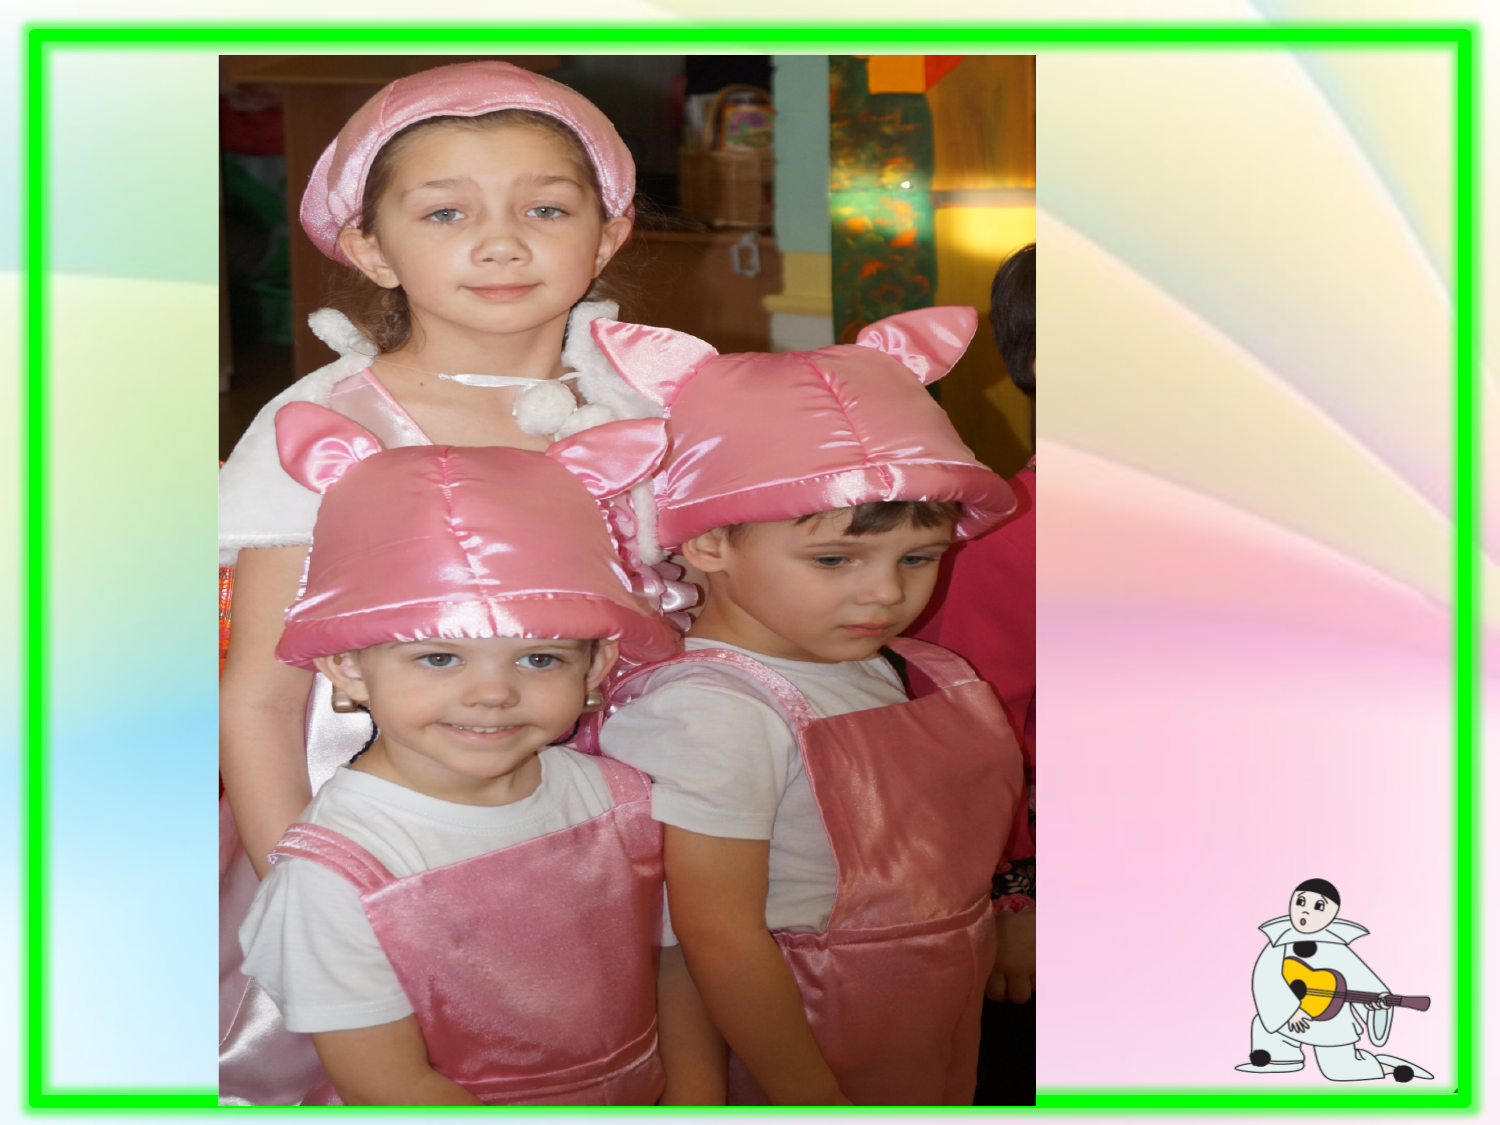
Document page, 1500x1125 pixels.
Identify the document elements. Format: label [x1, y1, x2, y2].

picture [101, 55, 1153, 1106]
picture [1171, 855, 1449, 1084]
